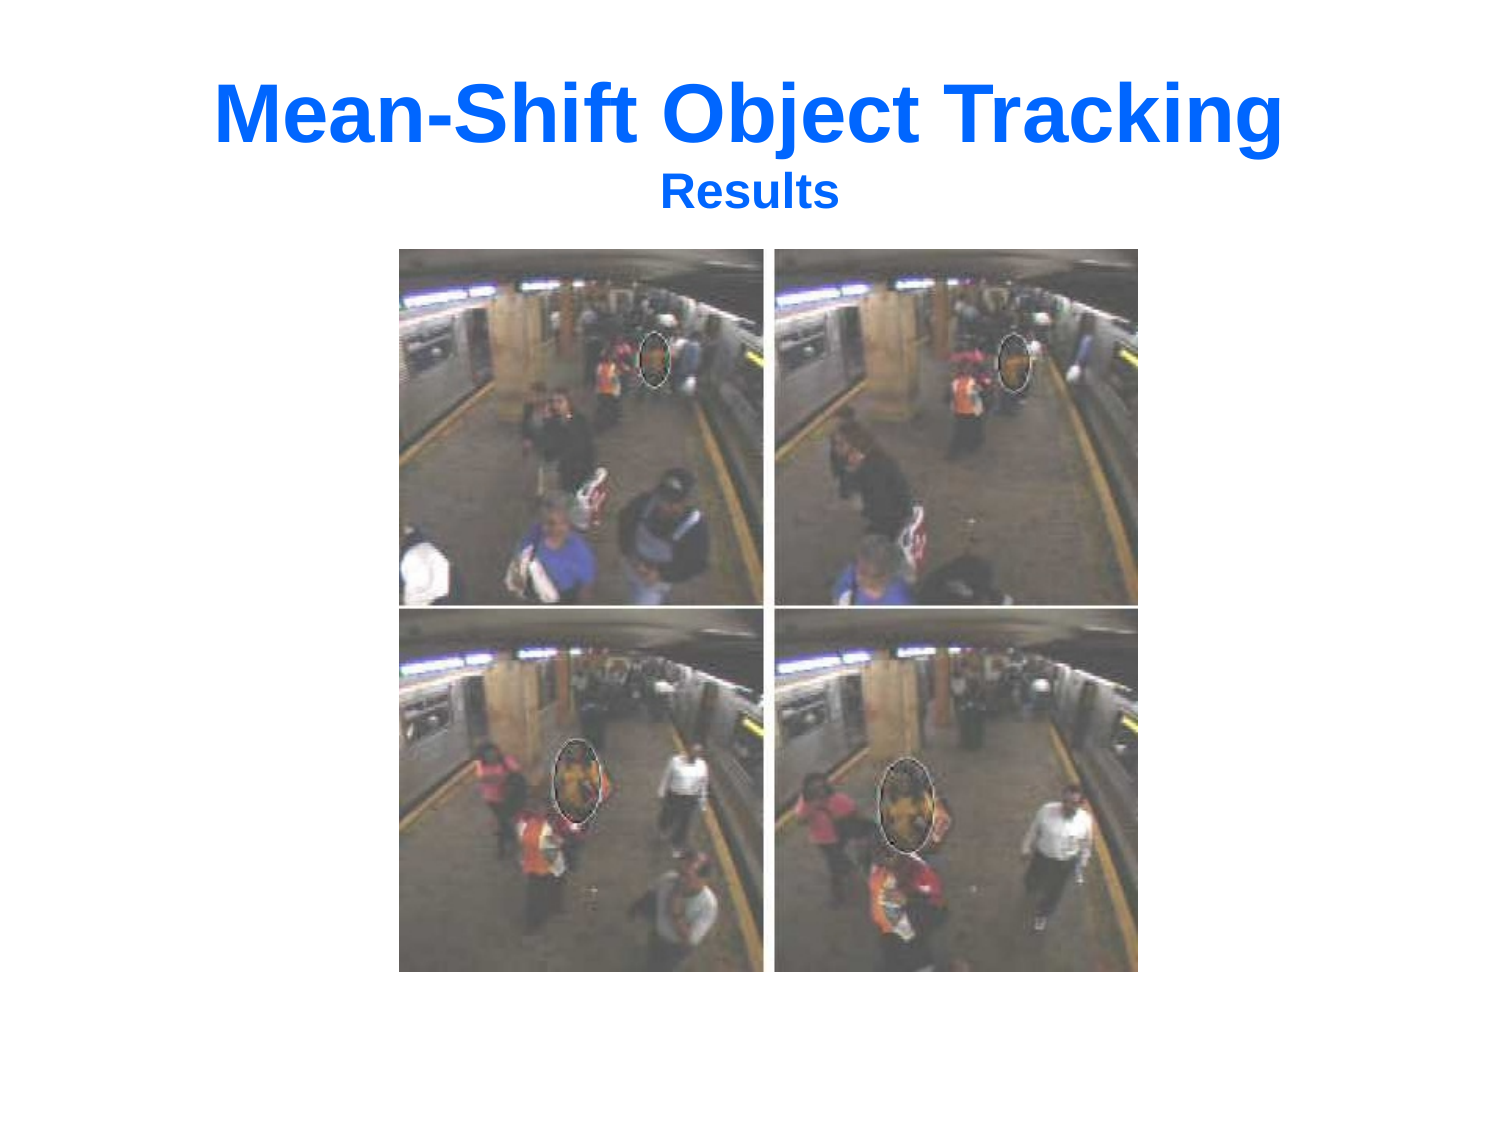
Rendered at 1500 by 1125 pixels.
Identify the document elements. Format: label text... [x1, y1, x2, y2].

title Mean-Shift Object Tracking Results [74, 44, 1426, 233]
picture [399, 249, 1138, 973]
